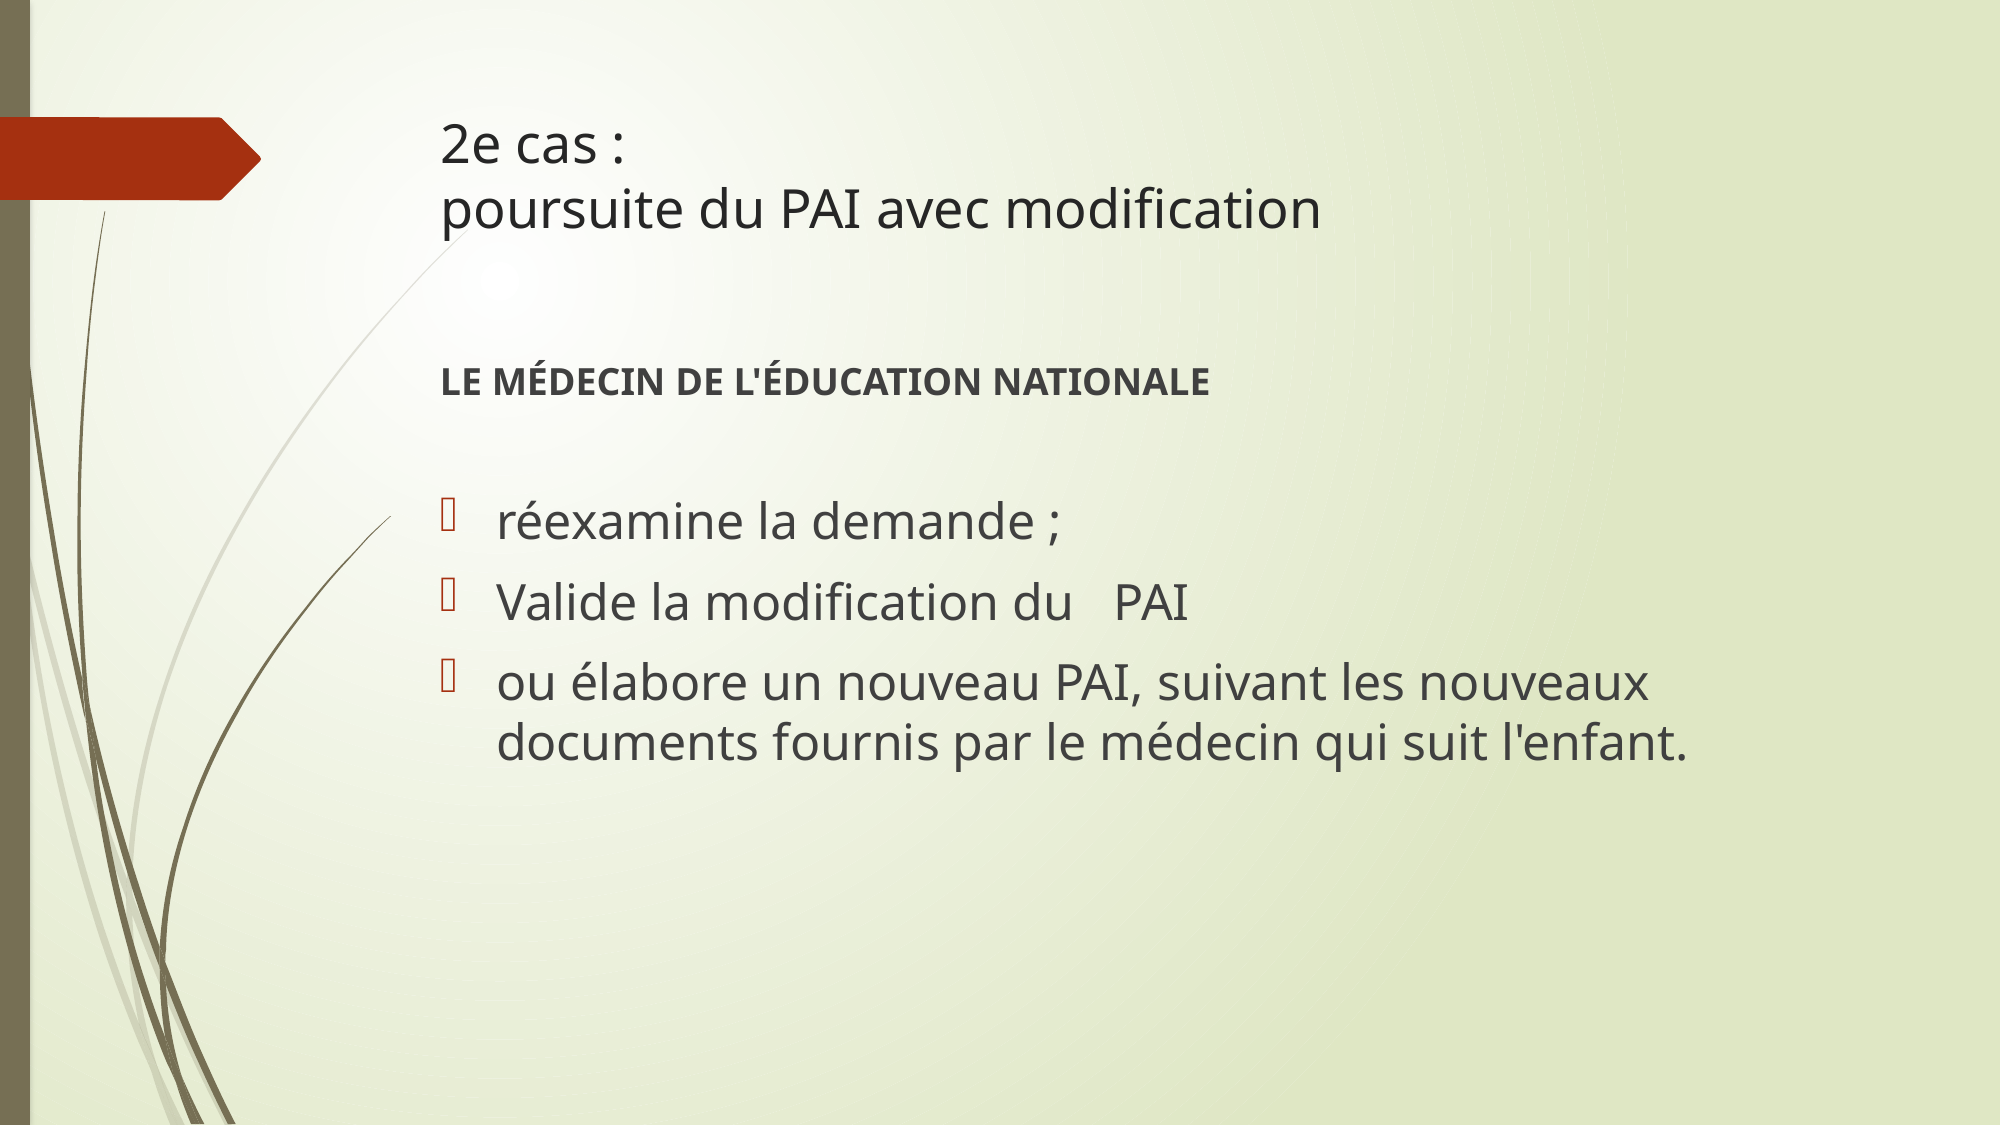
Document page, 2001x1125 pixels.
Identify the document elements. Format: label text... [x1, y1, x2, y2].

list LE MÉDECIN DE L'ÉDUCATION NATIONALE réexamine la demande ; Valide la modification du PAI ou élabore un nouveau PAI, suivant les nouveaux documents fournis par le médecin qui suit l'enfant. [424, 350, 1888, 970]
title 2e cas : poursuite du PAI avec modification [425, 102, 1888, 313]
